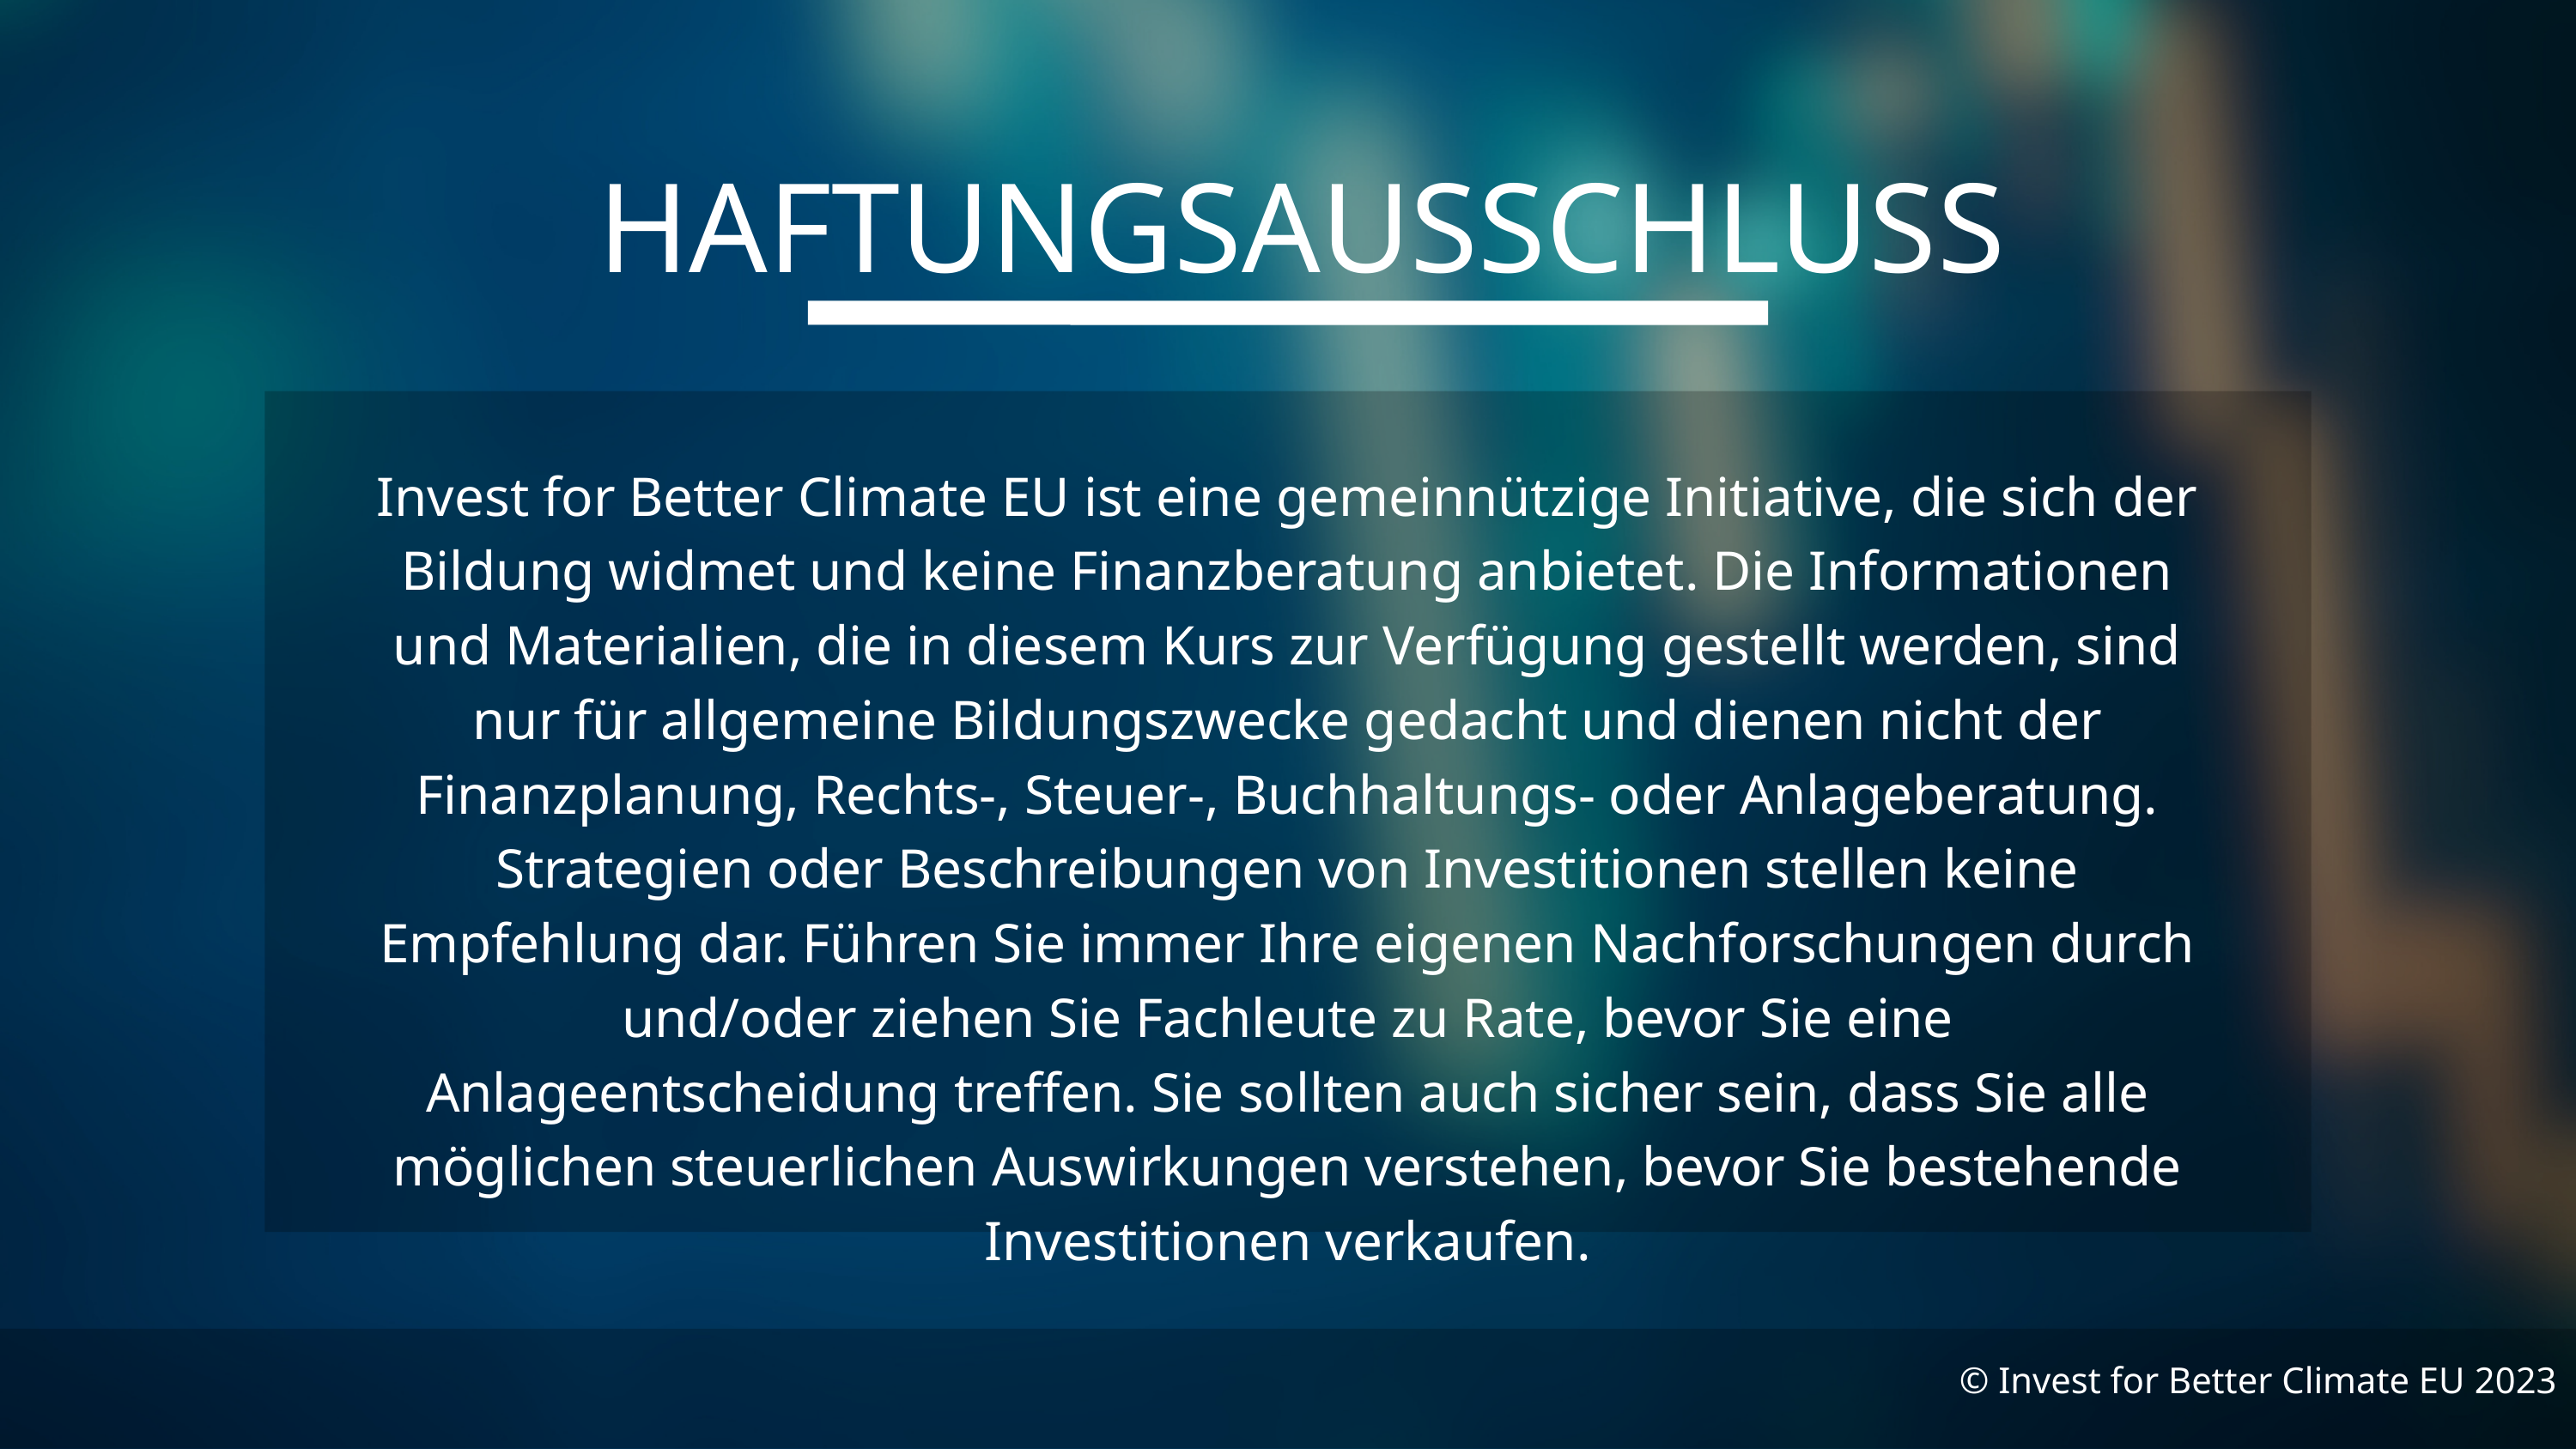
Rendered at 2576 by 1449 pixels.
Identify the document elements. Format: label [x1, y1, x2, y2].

text_box [264, 391, 2312, 1233]
text_box [0, 0, 2576, 1449]
